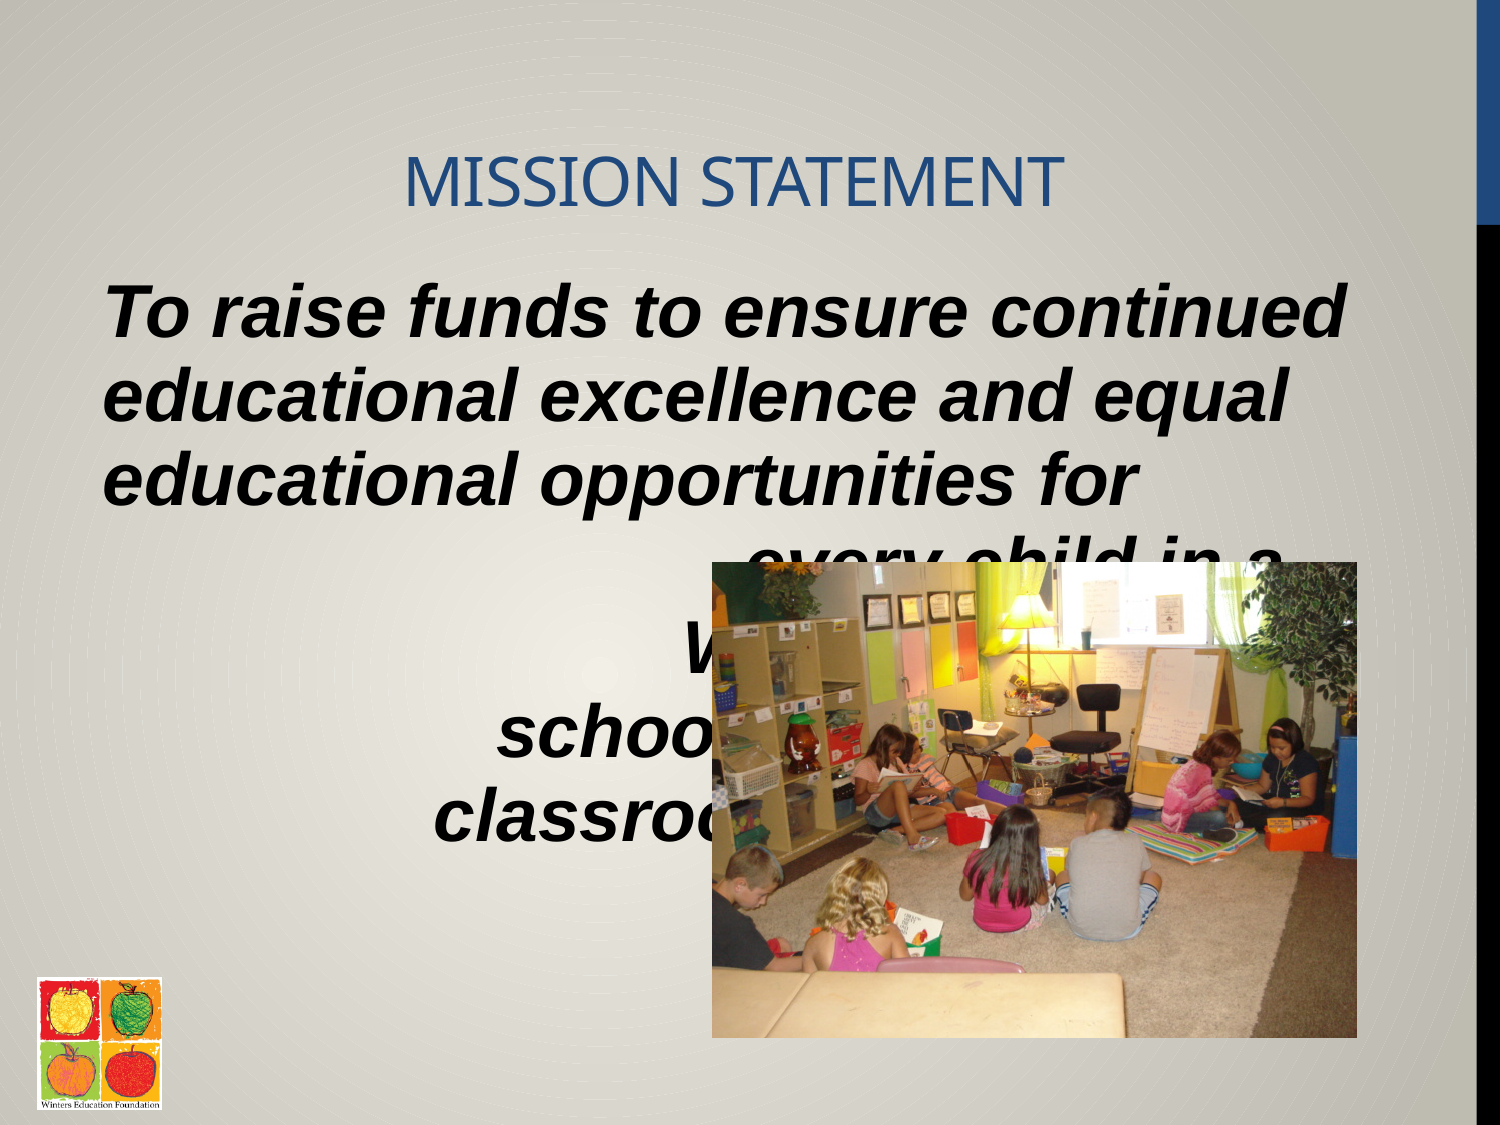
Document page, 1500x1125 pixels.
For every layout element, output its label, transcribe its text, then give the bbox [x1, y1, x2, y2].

picture [711, 561, 1357, 1038]
list To raise funds to ensure continued educational excellence and equal educational opportunities for every child in a Winters public school classroom. [87, 262, 1413, 1013]
title Mission Statement [62, 125, 1405, 298]
picture [36, 977, 163, 1111]
